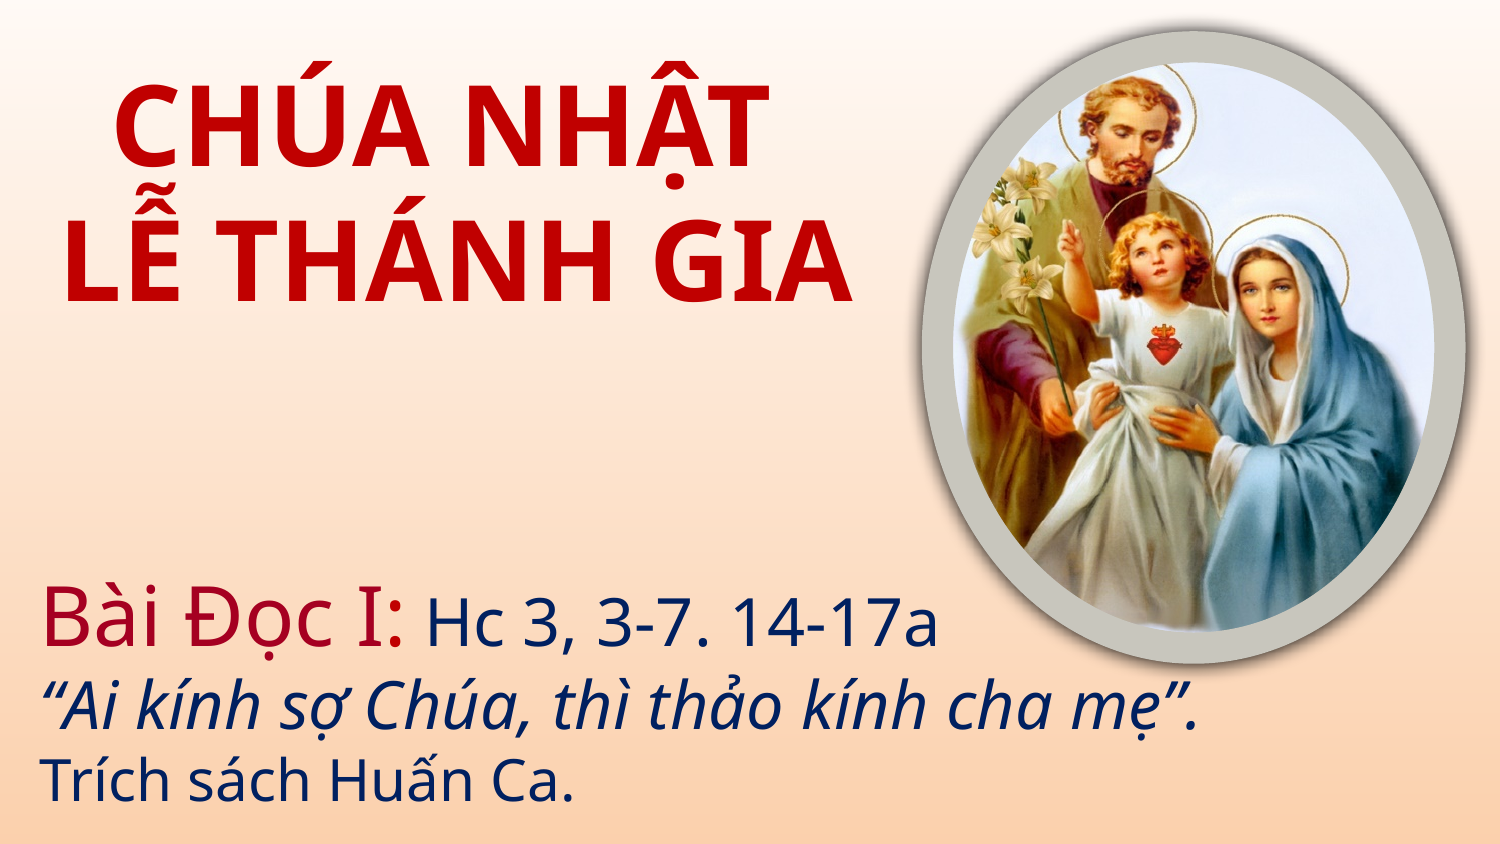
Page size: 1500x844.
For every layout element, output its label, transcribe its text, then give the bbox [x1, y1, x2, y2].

text_box CHÚA NHẬT LỄ THÁNH GIA [43, 46, 869, 332]
picture [937, 46, 1451, 649]
text_box Bài Ðọc I: Hc 3, 3-7. 14-17a “Ai kính sợ Chúa, thì thảo kính cha mẹ”. Trích sách Huấn Ca. [24, 555, 1450, 821]
